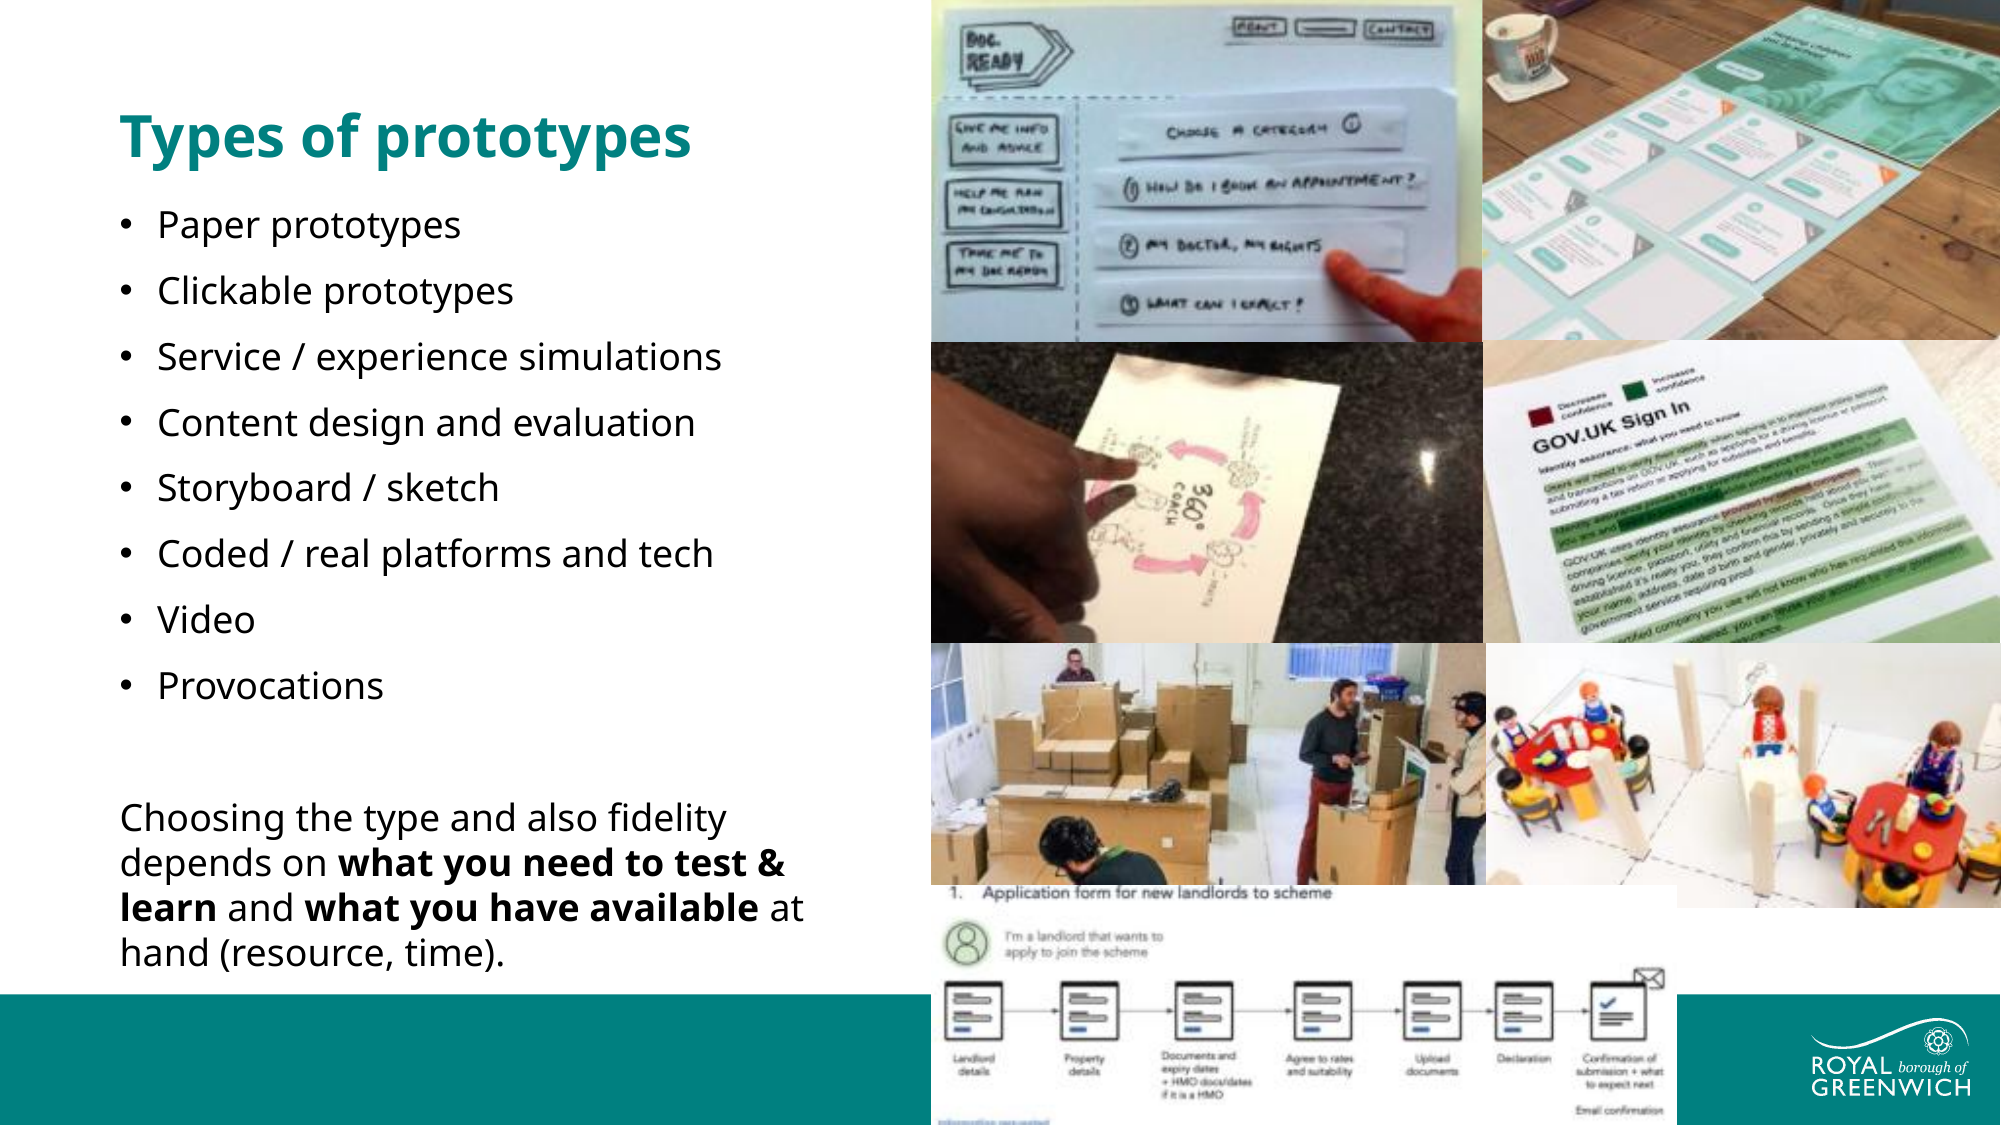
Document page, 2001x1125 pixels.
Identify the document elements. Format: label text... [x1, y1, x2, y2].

picture [931, 0, 2001, 1125]
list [931, 0, 1482, 342]
picture [1810, 1018, 1970, 1096]
text_box [1677, 993, 2000, 1125]
text_box [0, 993, 931, 1125]
text_box Types of prototypes [104, 91, 931, 177]
text_box Paper prototypes Clickable prototypes Service / experience simulations Content design and evaluation Storyboard / sketch Coded / real platforms and tech Video Provocations Choosing the type and also fidelity depends on what you need to test & learn and what you have available at hand (resource, time). [104, 193, 850, 908]
